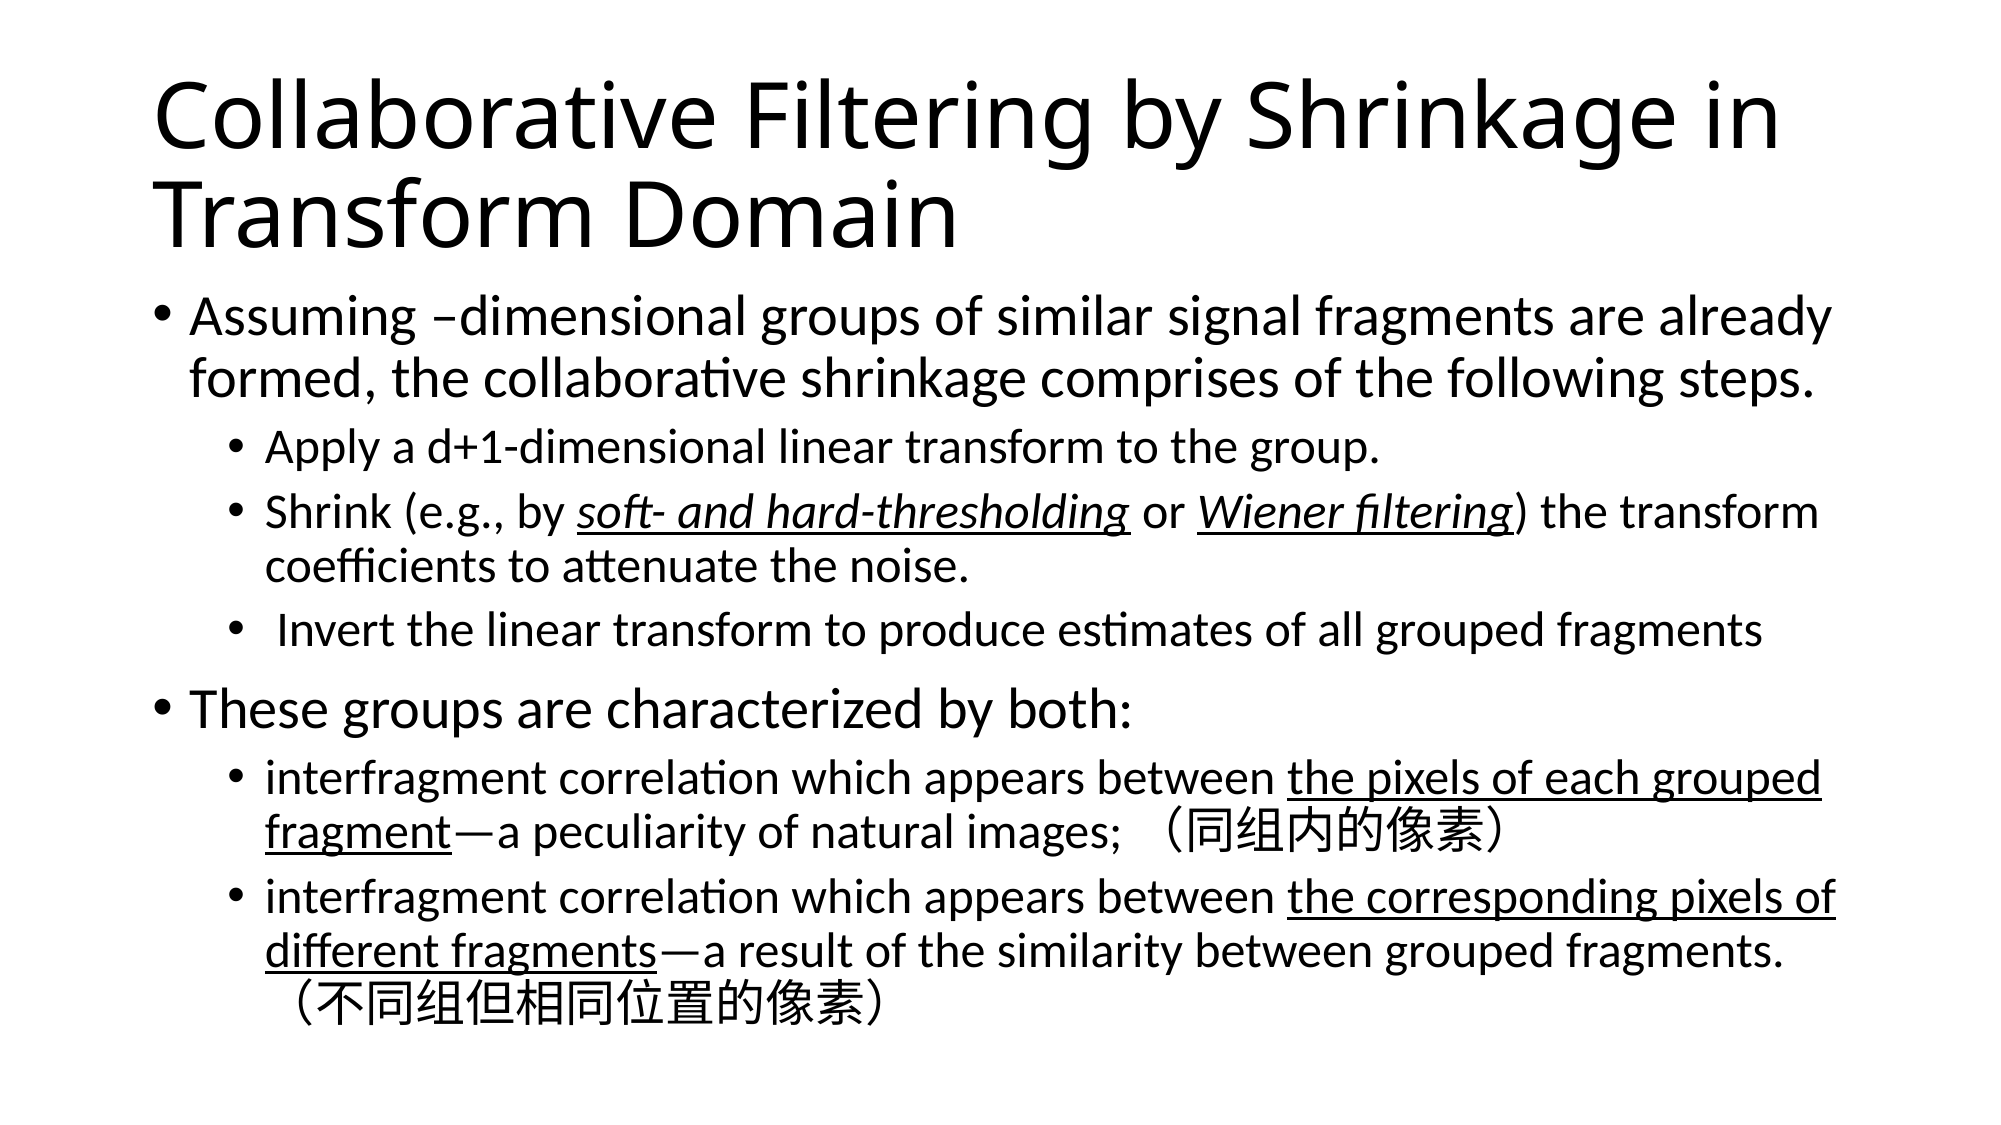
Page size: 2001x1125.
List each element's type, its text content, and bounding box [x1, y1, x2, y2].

list Assuming –dimensional groups of similar signal fragments are already formed, the collaborative shrinkage comprises of the following steps. Apply a d+1-dimensional linear transform to the group. Shrink (e.g., by soft- and hard-thresholding or Wiener filtering) the transform coefficients to attenuate the noise. Invert the linear transform to produce estimates of all grouped fragments These groups are characterized by both: interfragment correlation which appears between the pixels of each grouped fragment—a peculiarity of natural images;（同组内的像素） interfragment correlation which appears between the corresponding pixels of different fragments—a result of the similarity between grouped fragments.（不同组但相同位置的像素） [137, 277, 1863, 1075]
title Collaborative Filtering by Shrinkage in Transform Domain [137, 59, 1863, 277]
